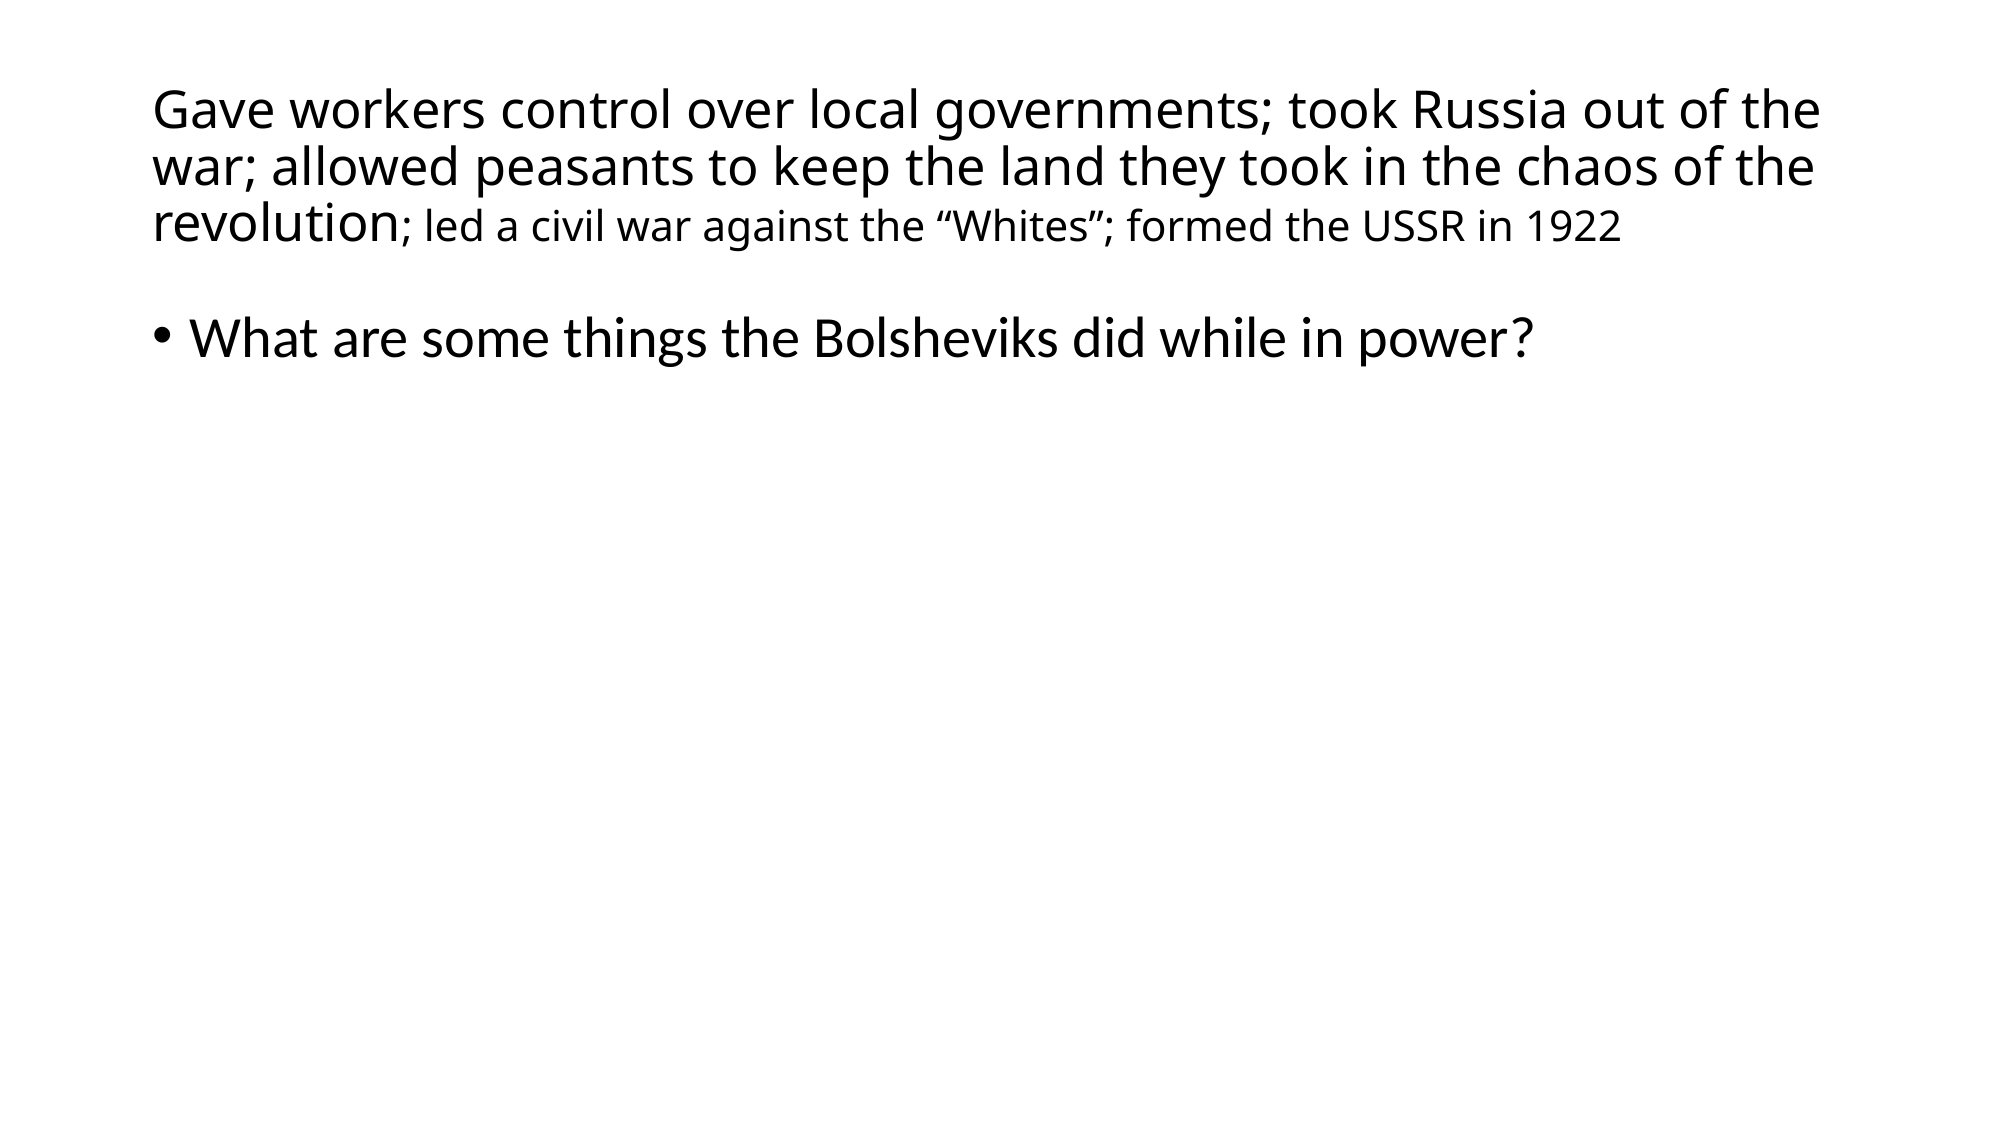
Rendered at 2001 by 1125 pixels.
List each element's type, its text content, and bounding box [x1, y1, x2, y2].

list What are some things the Bolsheviks did while in power? [137, 299, 1863, 1014]
title Gave workers control over local governments; took Russia out of the war; allowed peasants to keep the land they took in the chaos of the revolution; led a civil war against the “Whites”; formed the USSR in 1922 [137, 59, 1863, 278]
